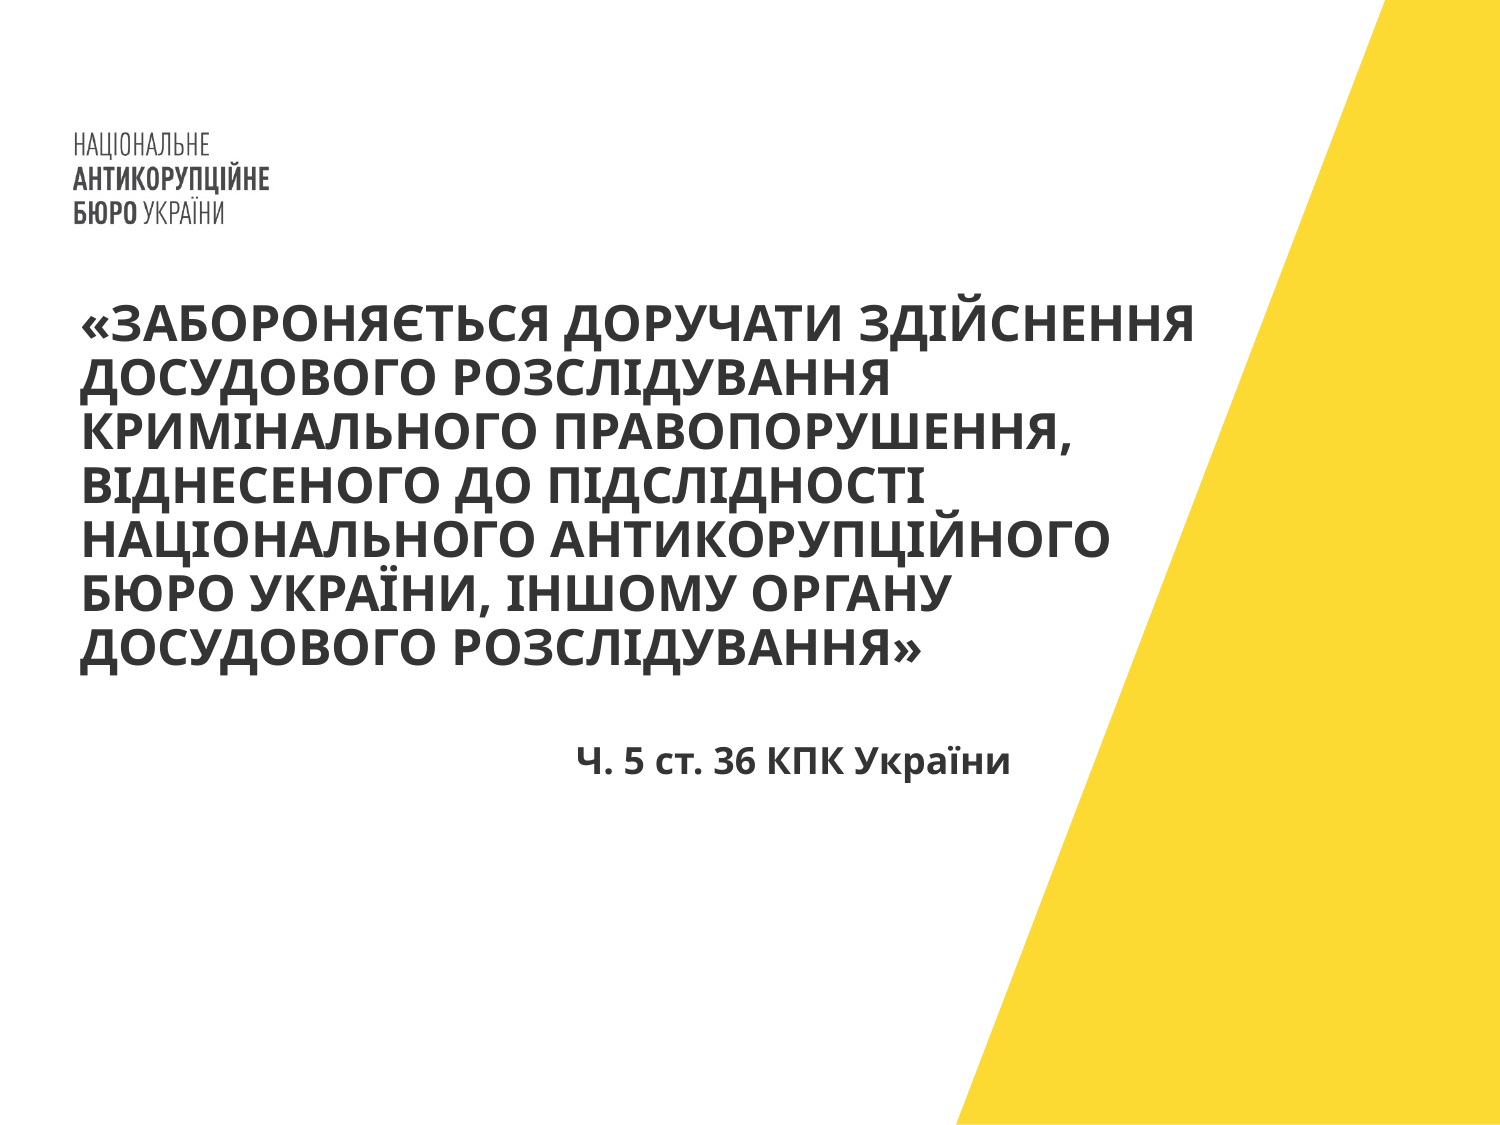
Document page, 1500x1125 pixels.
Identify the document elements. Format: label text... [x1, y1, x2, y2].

picture [64, 113, 291, 243]
title «Забороняється доручати здійснення досудового розслідування кримінального правопорушення, віднесеного до підслідності Національного антикорупційного бюро України, іншому органу досудового розслідування» [64, 278, 1235, 905]
text_box Ч. 5 ст. 36 КПК України [560, 775, 1139, 978]
